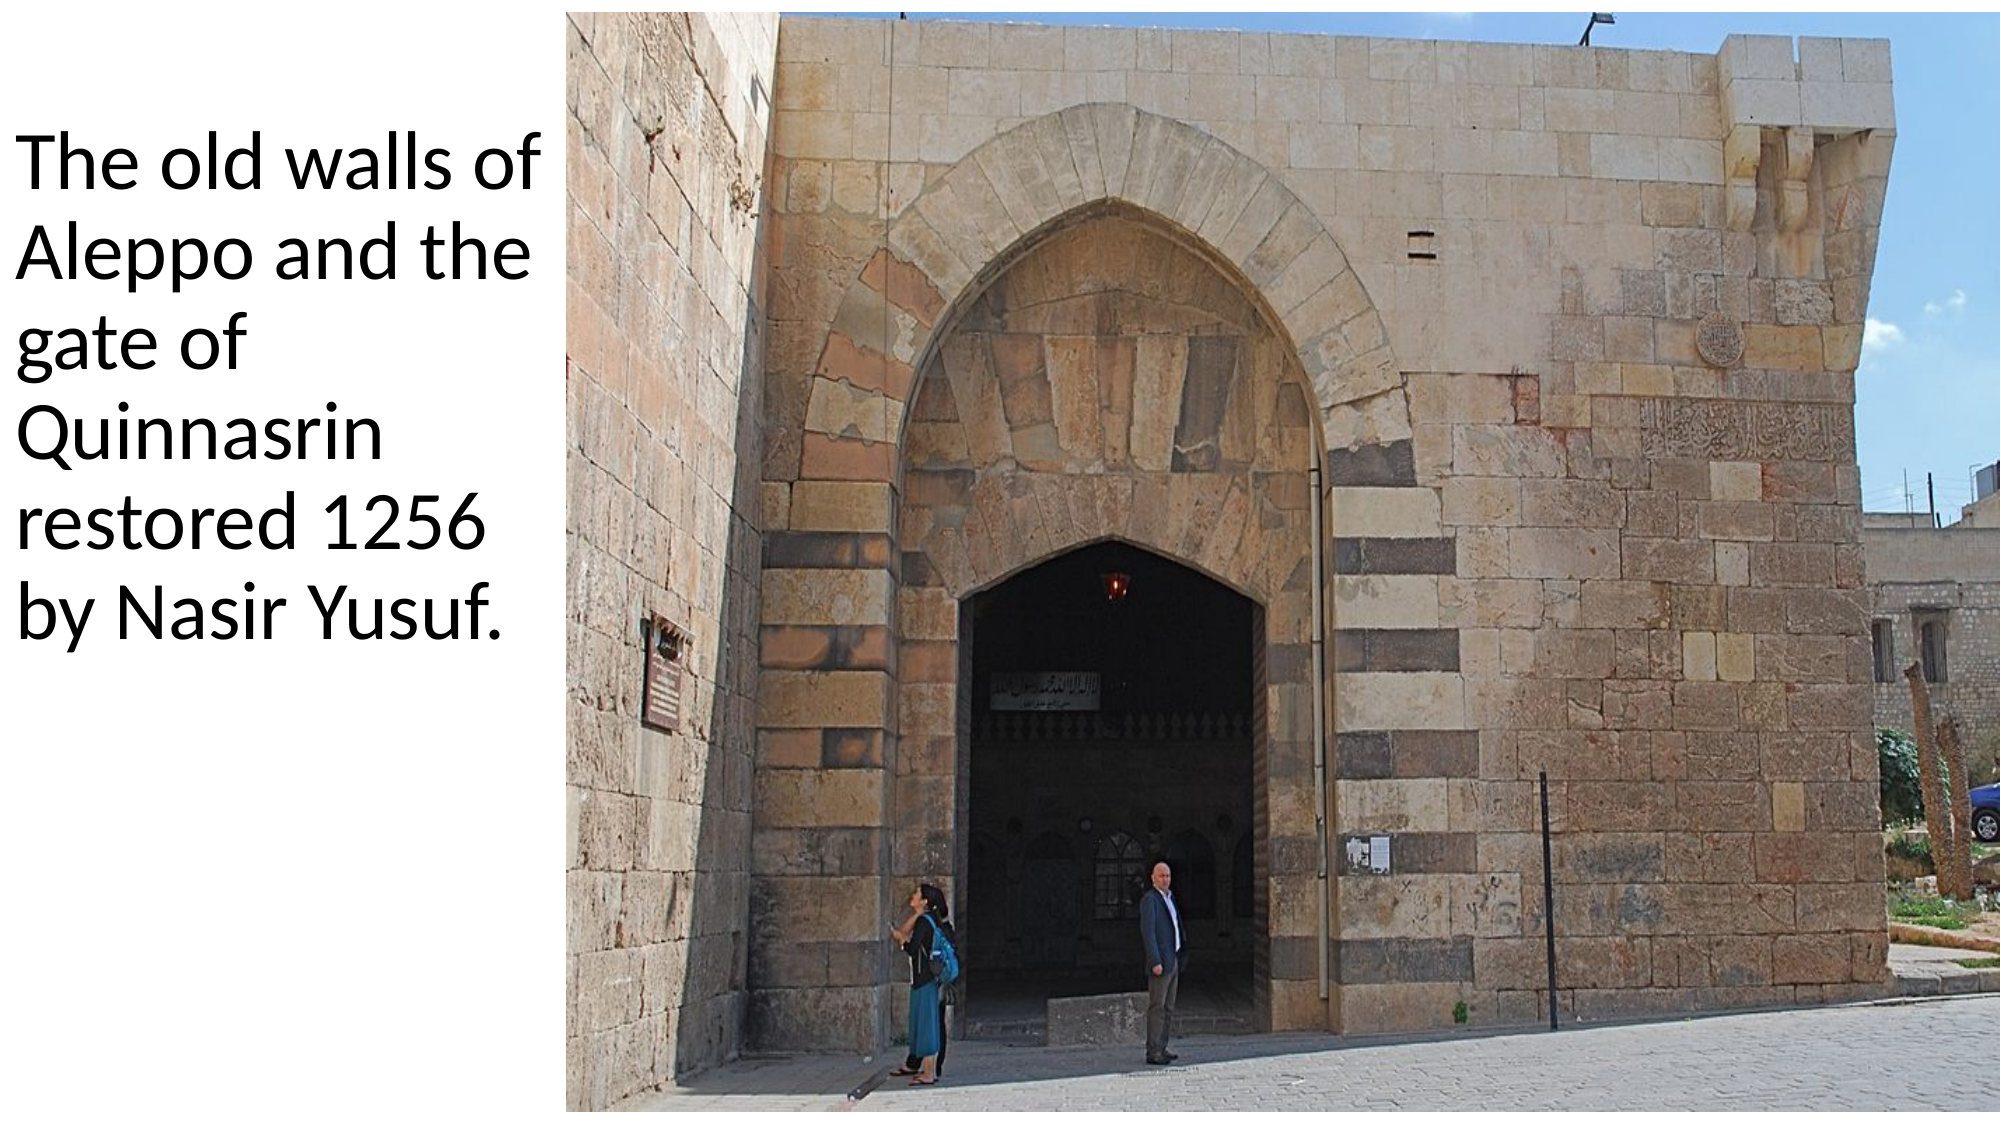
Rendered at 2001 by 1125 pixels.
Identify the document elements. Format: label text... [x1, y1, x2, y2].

list The old walls of Aleppo and the gate of Quinnasrin restored 1256 by Nasir Yusuf. [0, 110, 566, 963]
picture [566, 12, 2000, 1112]
